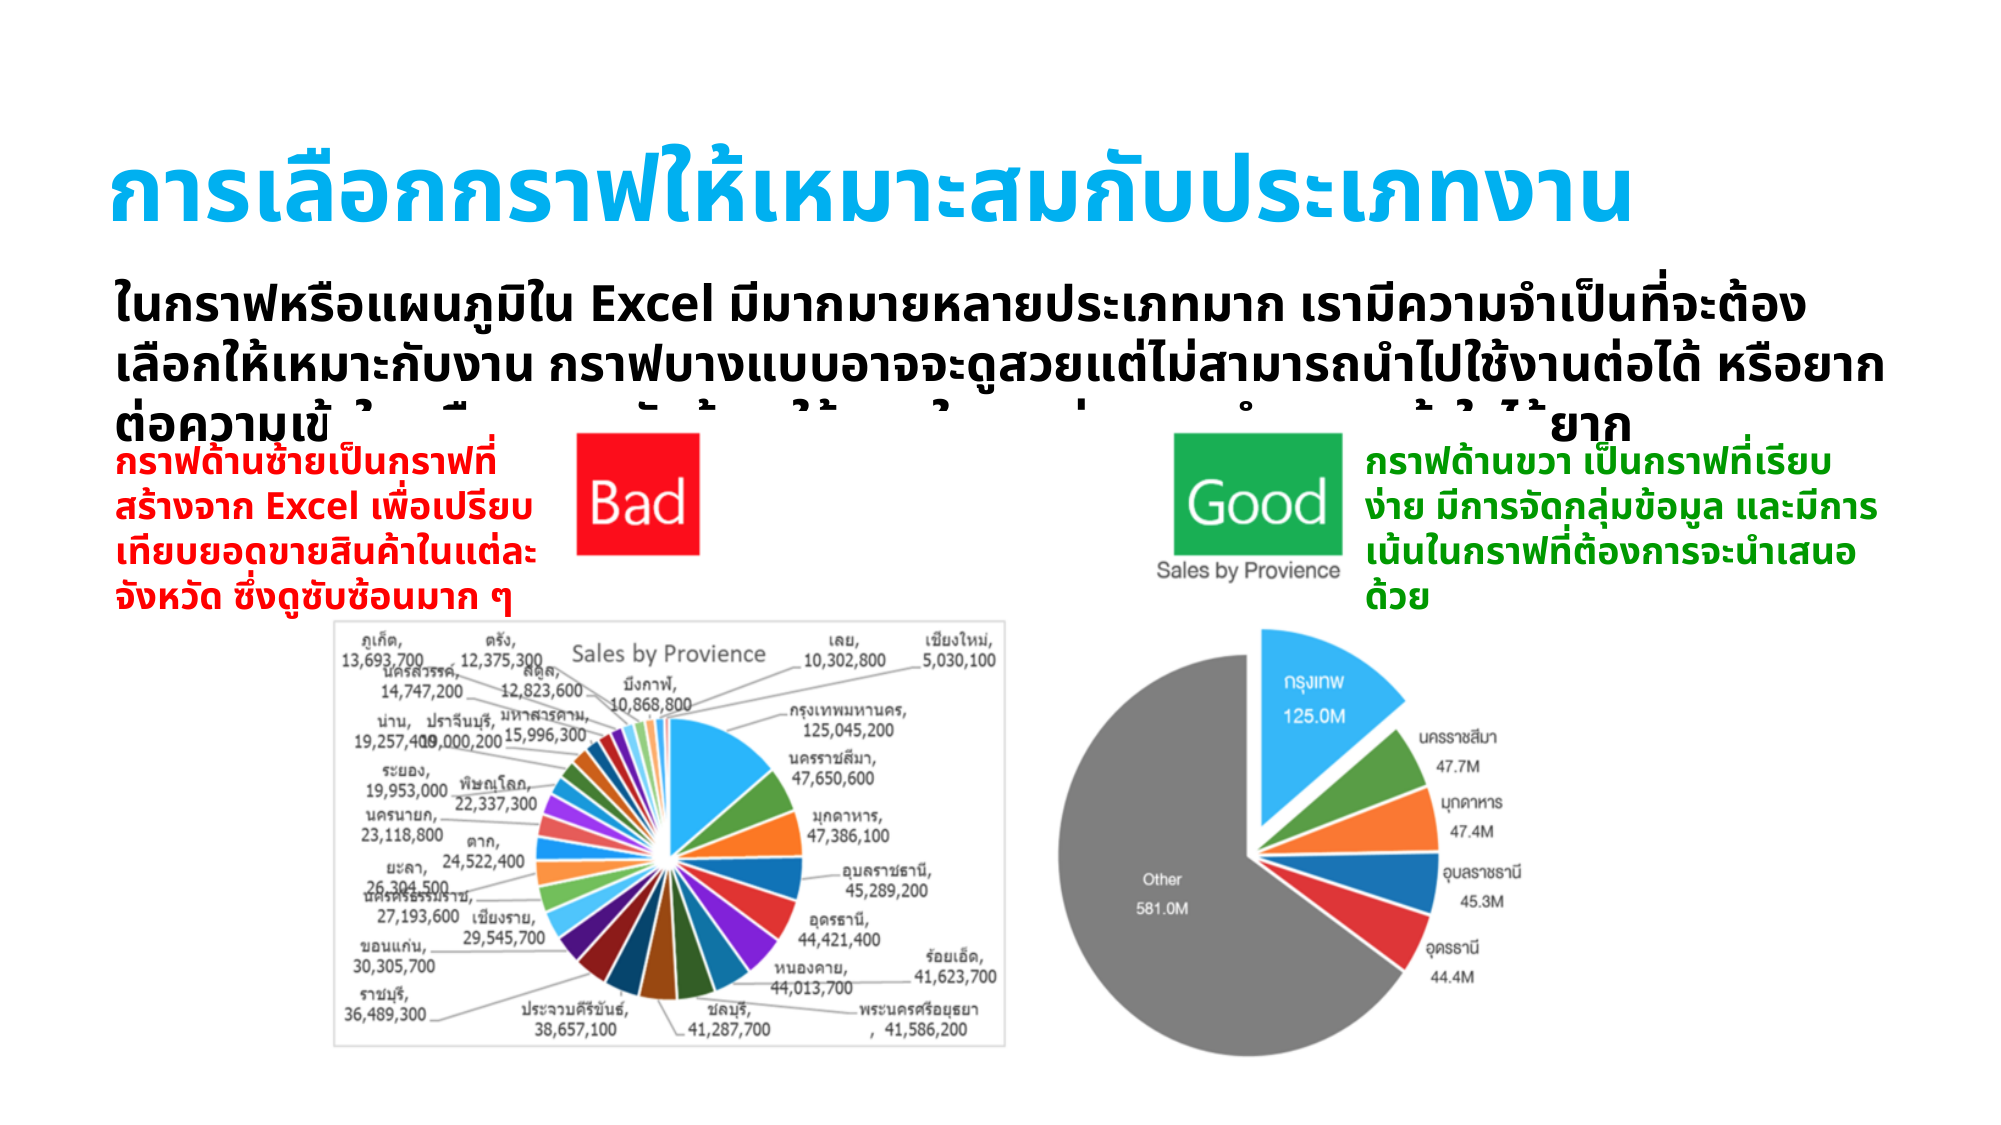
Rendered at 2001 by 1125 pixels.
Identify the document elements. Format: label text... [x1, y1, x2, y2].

text_box กราฟด้านซ้ายเป็นกราฟที่สร้างจาก Excel เพื่อเปรียบเทียบยอดขายสินค้าในแต่ละจังหวัด ซึ่งดูซับซ้อนมาก ๆ [99, 429, 321, 624]
picture [327, 411, 1548, 1073]
title การเลือกกราฟให้เหมาะสมกับประเภทงาน [99, 52, 1684, 240]
text_box กราฟด้านขวา เป็นกราฟที่เรียบง่าย มีการจัดกลุ่มข้อมูล และมีการเน้นในกราฟที่ต้องการจะนำเสนอด้วย [1553, 429, 1908, 624]
list ในกราฟหรือแผนภูมิใน Excel มีมากมายหลายประเภทมาก เรามีความจำเป็นที่จะต้องเลือกให้เหมาะกับงาน กราฟบางแบบอาจจะดูสวยแต่ไม่สามารถนำไปใช้งานต่อได้ หรือยากต่อความเข้าใจ หรืออาจจะซับซ้อน ใช้เวลาในการอ่านและทำความเข้าใจได้ยาก [99, 264, 1908, 429]
